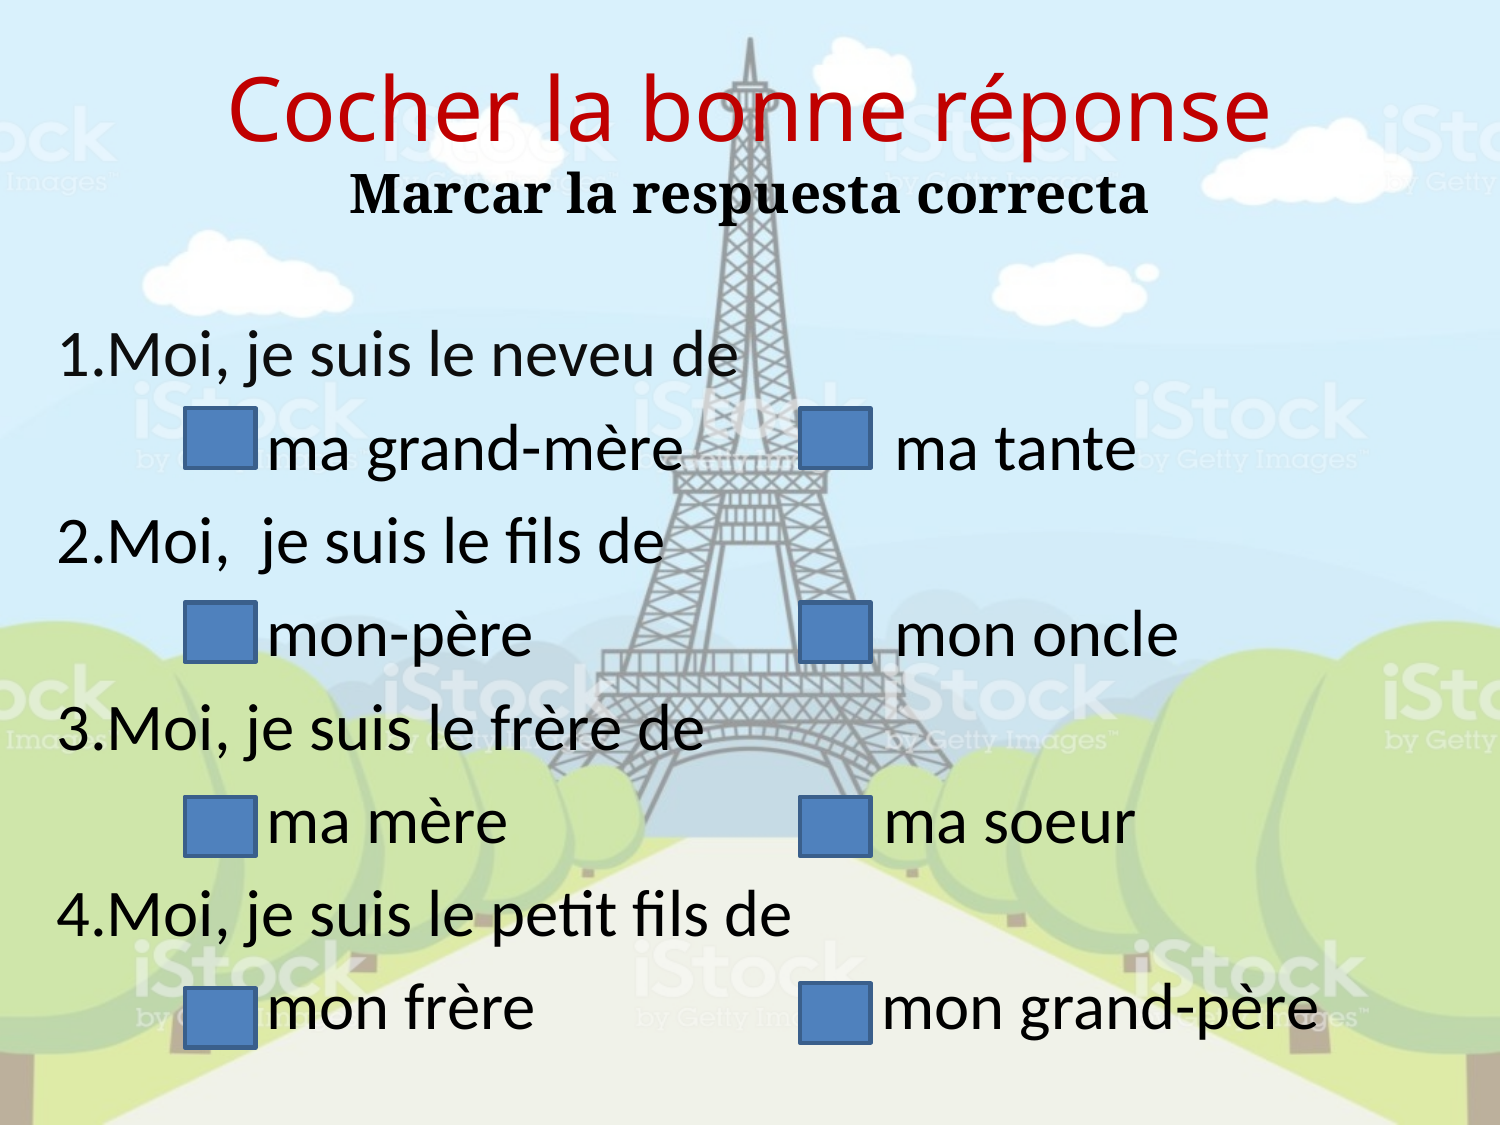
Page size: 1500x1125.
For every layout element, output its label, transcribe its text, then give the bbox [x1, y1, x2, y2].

text_box [183, 986, 258, 1050]
text_box [798, 406, 873, 470]
text_box [798, 981, 873, 1045]
text_box [183, 600, 258, 664]
text_box [798, 600, 873, 664]
text_box [183, 406, 258, 470]
title Cocher la bonne réponse Marcar la respuesta correcta [75, 45, 1425, 233]
text_box [798, 795, 873, 858]
text_box [183, 795, 258, 858]
list 1.Moi, je suis le neveu de ma grand-mère ma tante 2.Moi, je suis le fils de mon-père mon oncle 3.Moi, je suis le frère de ma mère ma soeur 4.Moi, je suis le petit fils de mon frère mon grand-père [41, 302, 1471, 1080]
